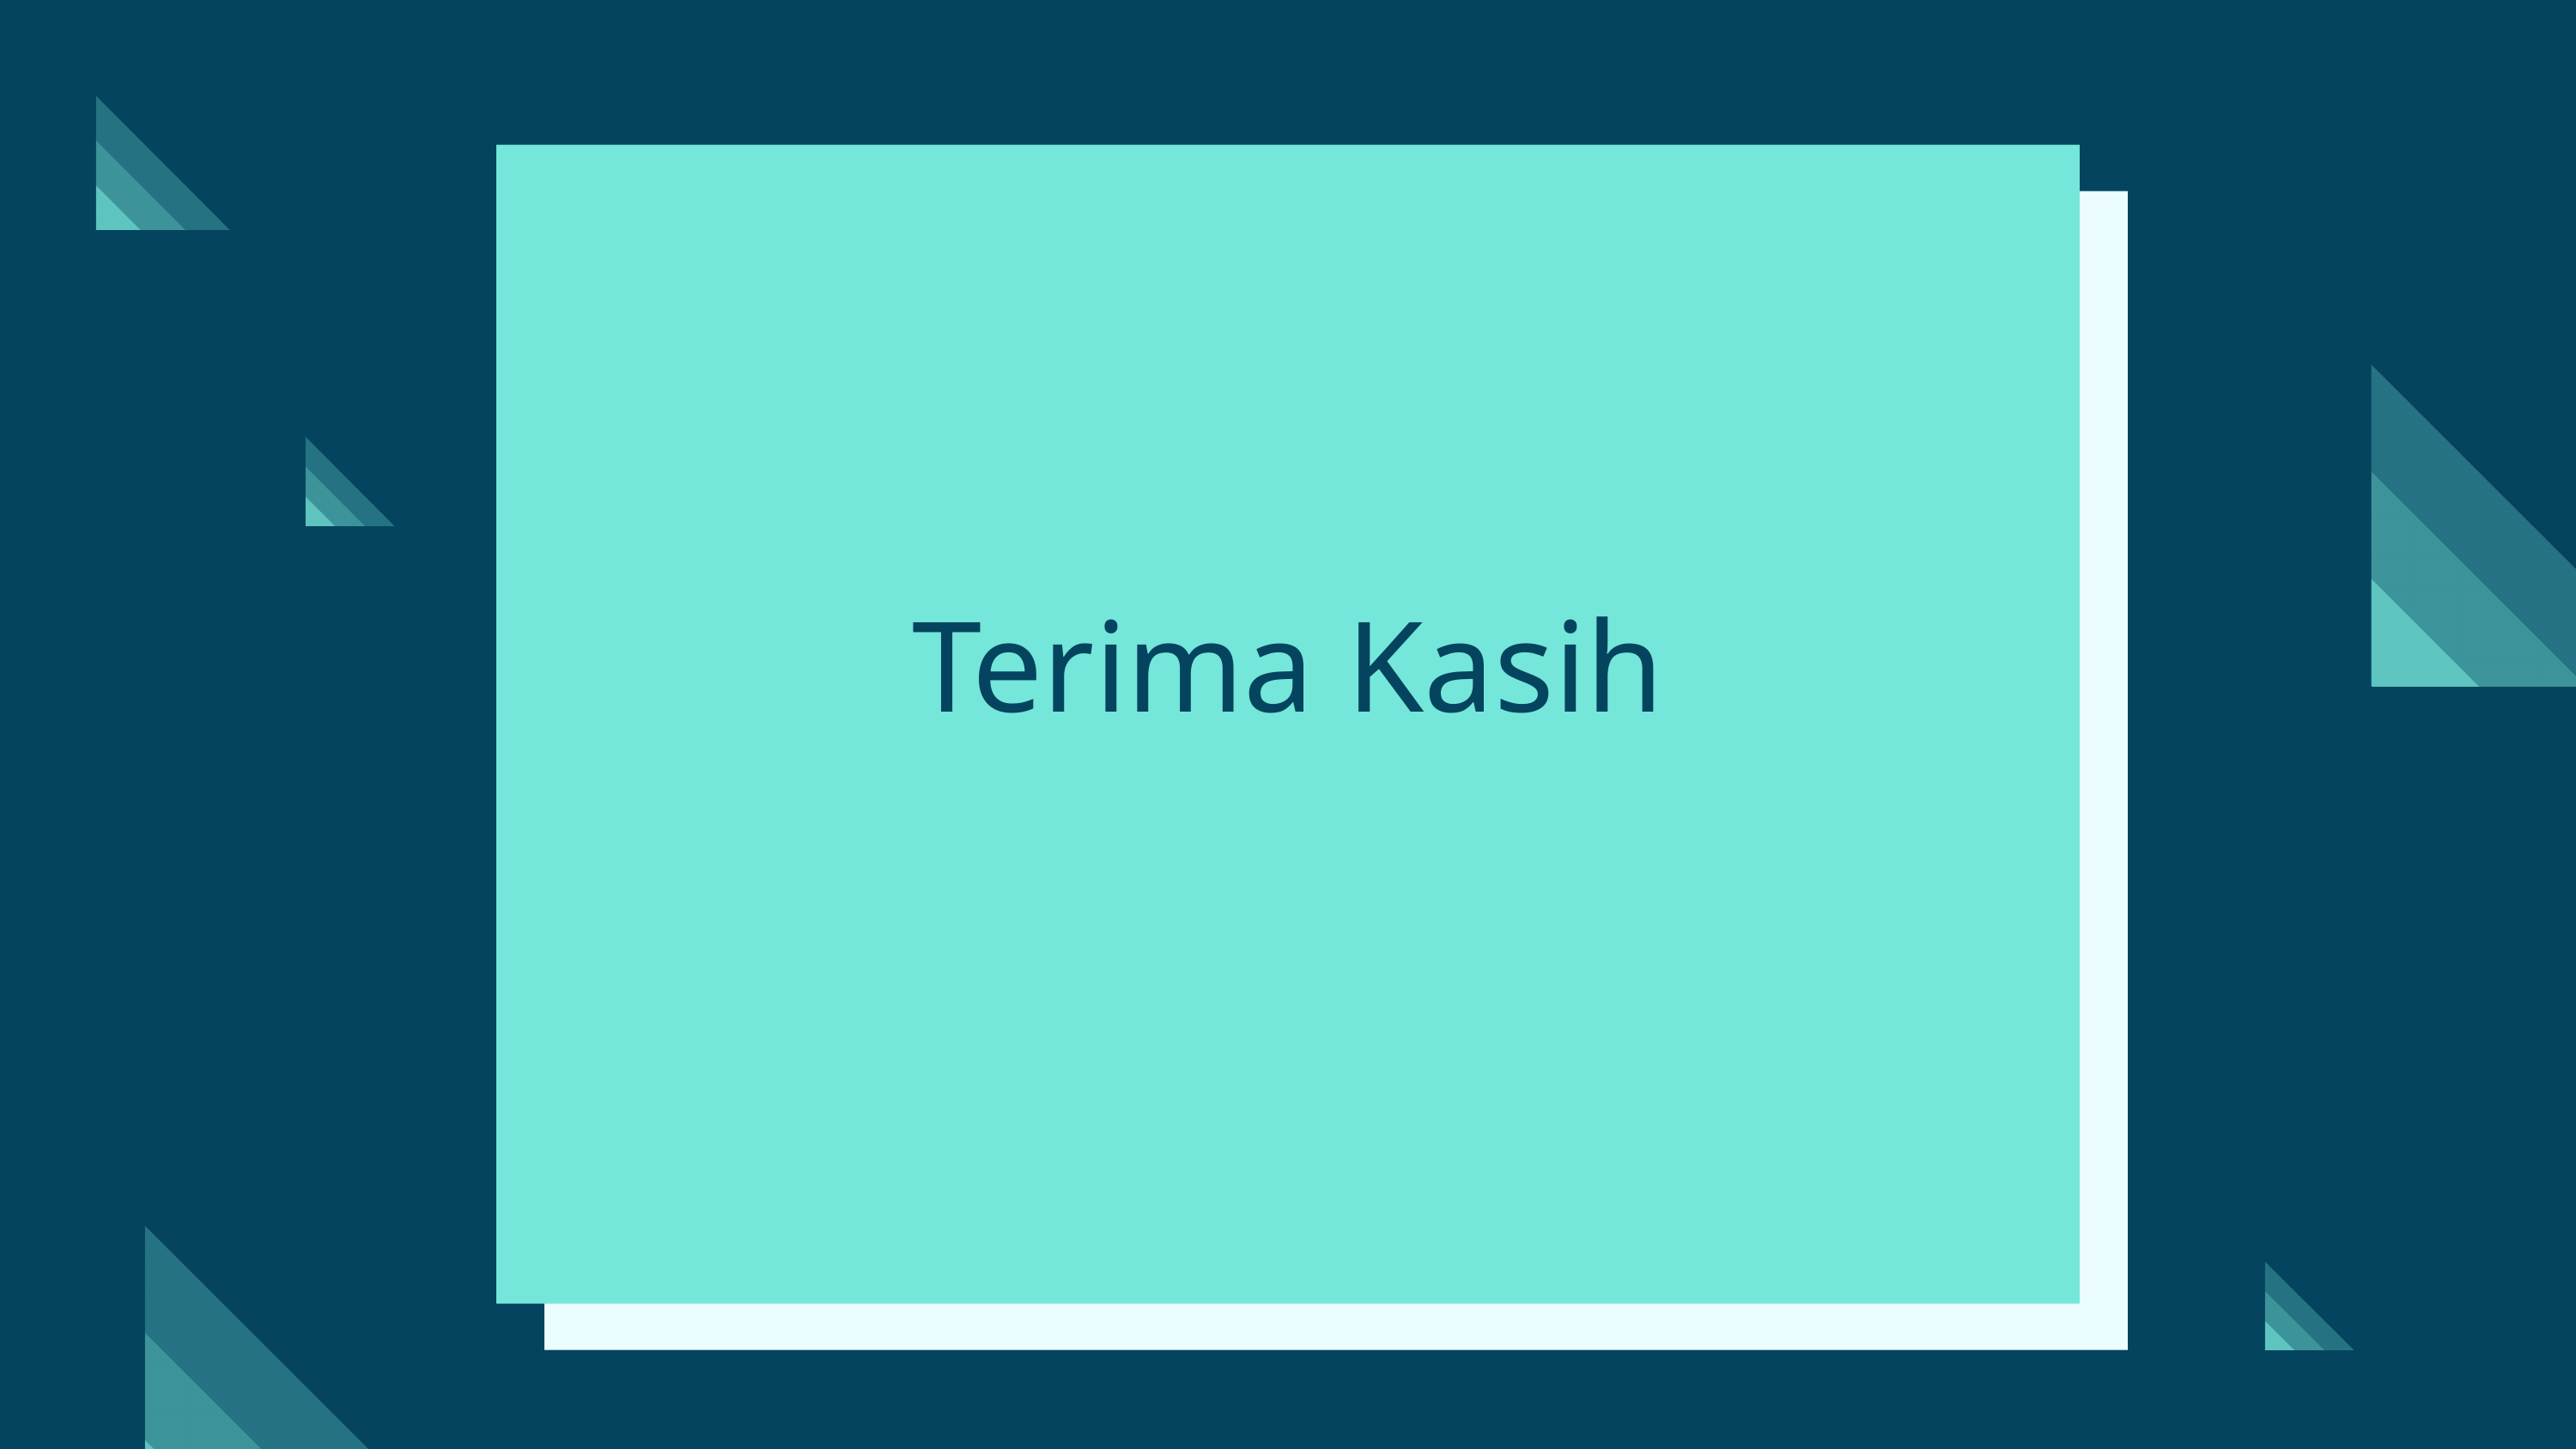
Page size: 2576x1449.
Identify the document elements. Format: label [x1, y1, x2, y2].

picture [2265, 1264, 2352, 1349]
text_box [496, 144, 2080, 1304]
picture [2372, 367, 2576, 686]
text_box [1922, 191, 2128, 1350]
picture [306, 439, 392, 525]
picture [145, 1228, 367, 1449]
picture [96, 98, 228, 229]
text_box [658, 588, 1918, 1449]
text_box [544, 1304, 653, 1350]
